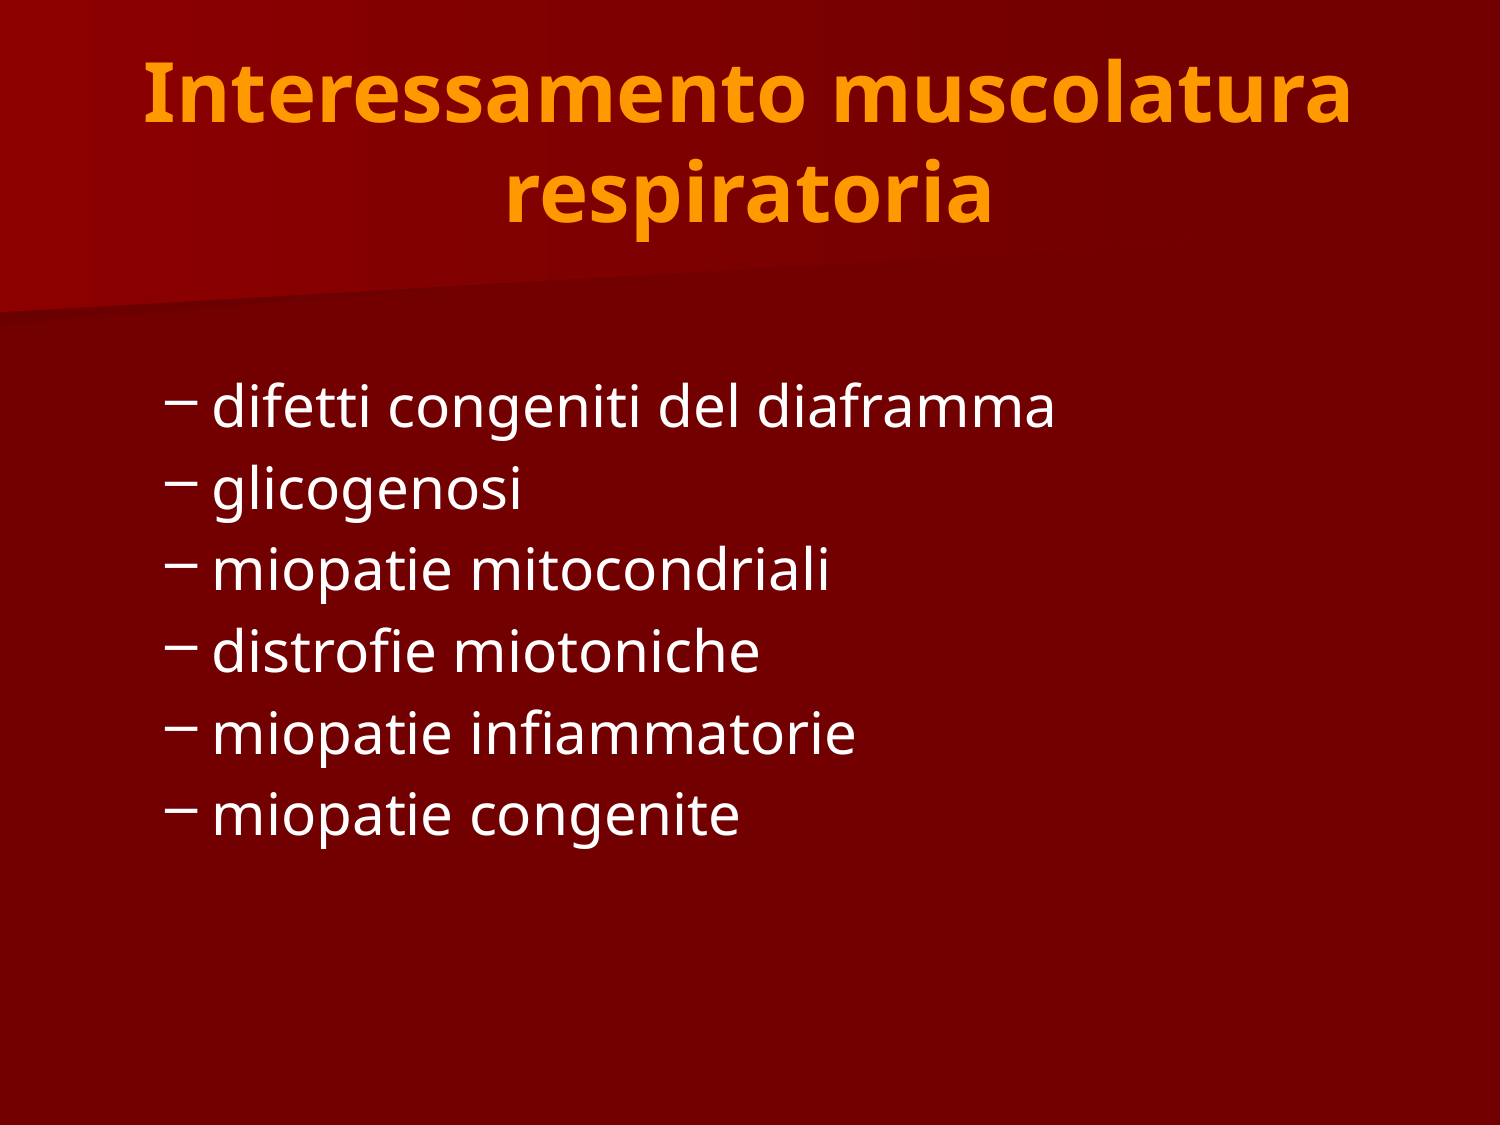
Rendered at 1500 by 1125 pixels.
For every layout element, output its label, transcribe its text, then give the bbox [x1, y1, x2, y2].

list difetti congeniti del diaframma glicogenosi miopatie mitocondriali distrofie miotoniche miopatie infiammatorie miopatie congenite [74, 361, 1426, 1001]
title Interessamento muscolatura respiratoria [74, 44, 1426, 233]
